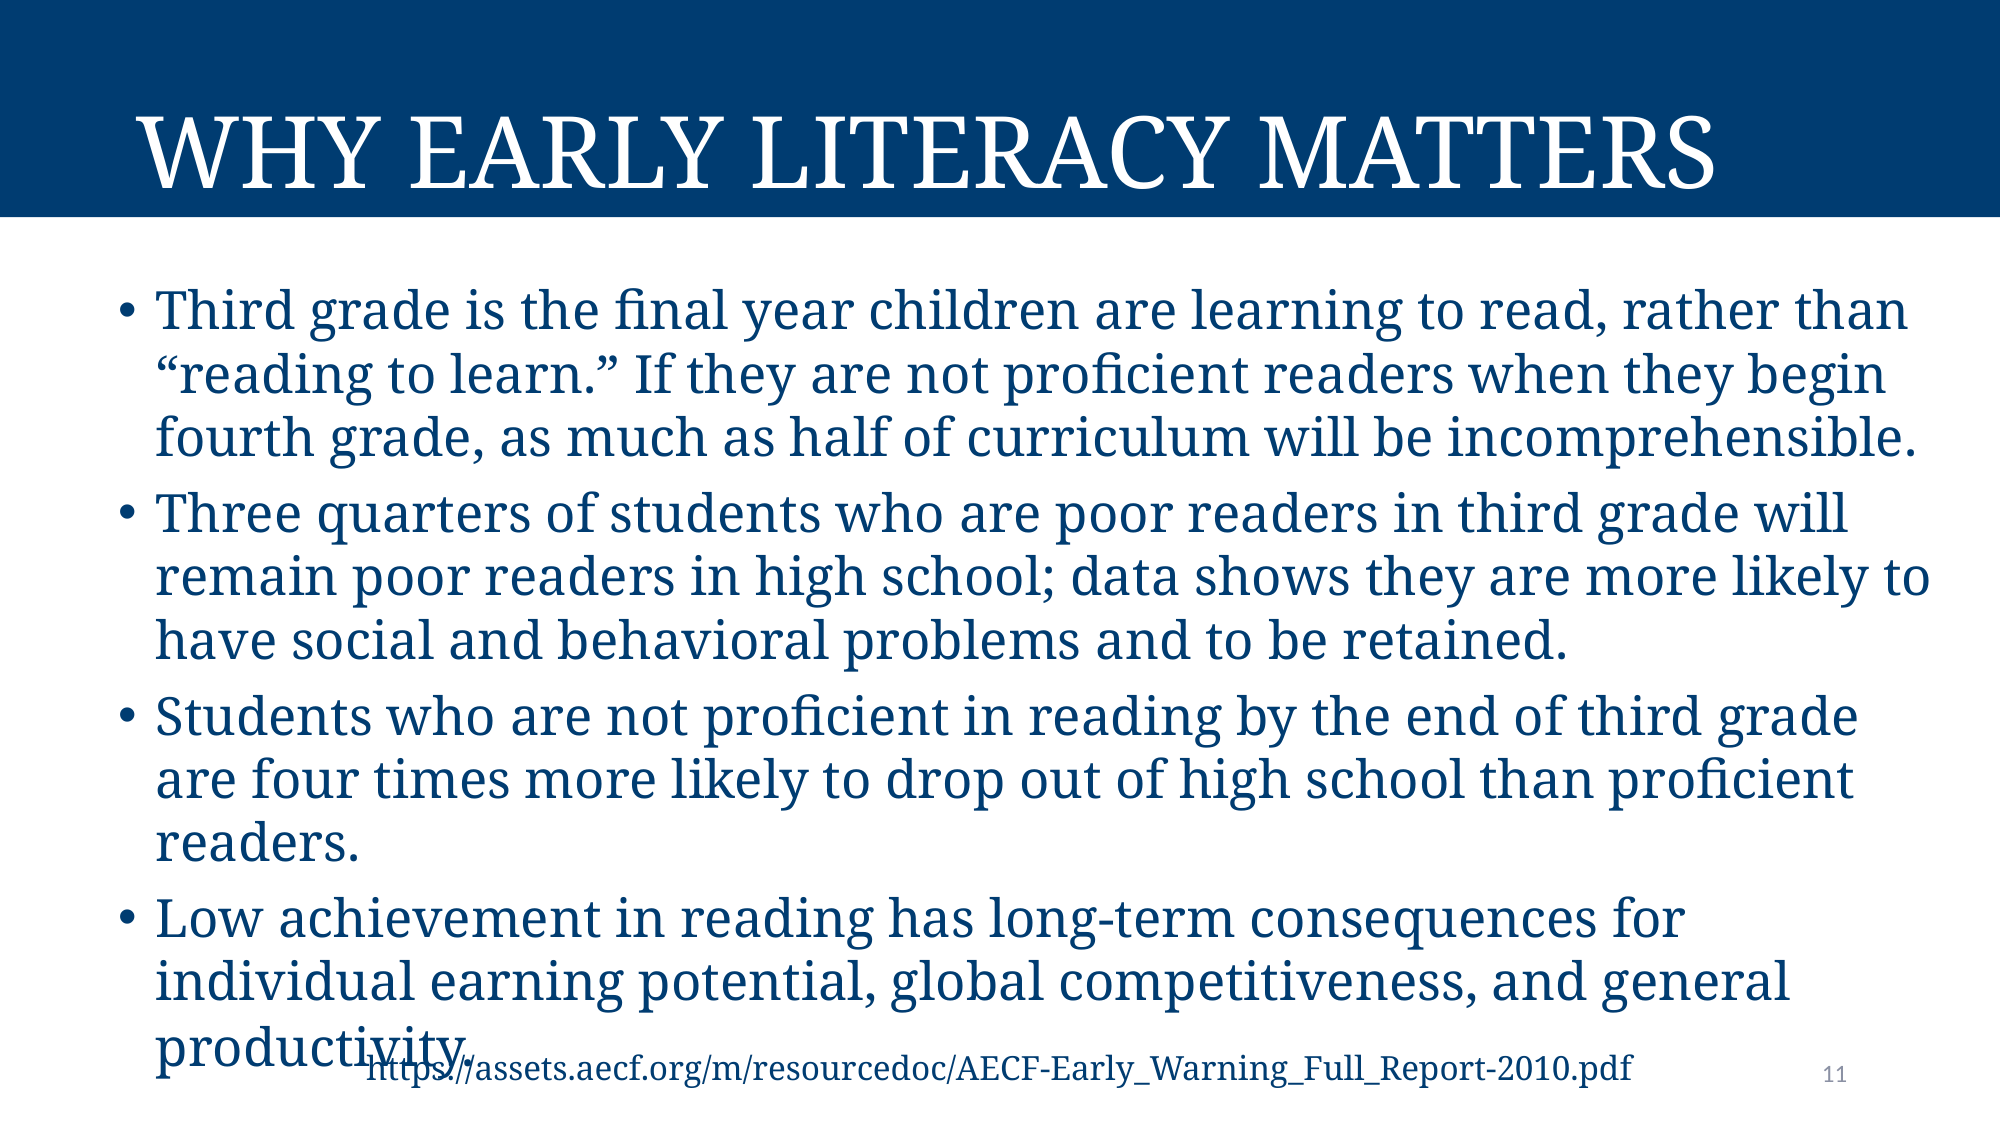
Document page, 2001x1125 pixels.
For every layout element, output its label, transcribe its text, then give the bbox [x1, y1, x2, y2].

text_box https://assets.aecf.org/m/resourcedoc/AECF-Early_Warning_Full_Report-2010.pdf [0, 1027, 2000, 1108]
title Why Early Literacy Matters [0, 0, 2000, 218]
text_box Third grade is the final year children are learning to read, rather than “reading to learn.” If they are not proficient readers when they begin fourth grade, as much as half of curriculum will be incomprehensible. Three quarters of students who are poor readers in third grade will remain poor readers in high school; data shows they are more likely to have social and behavioral problems and to be retained. Students who are not proficient in reading by the end of third grade are four times more likely to drop out of high school than proficient readers. Low achievement in reading has long-term consequences for individual earning potential, global competitiveness, and general productivity. [98, 257, 1962, 420]
